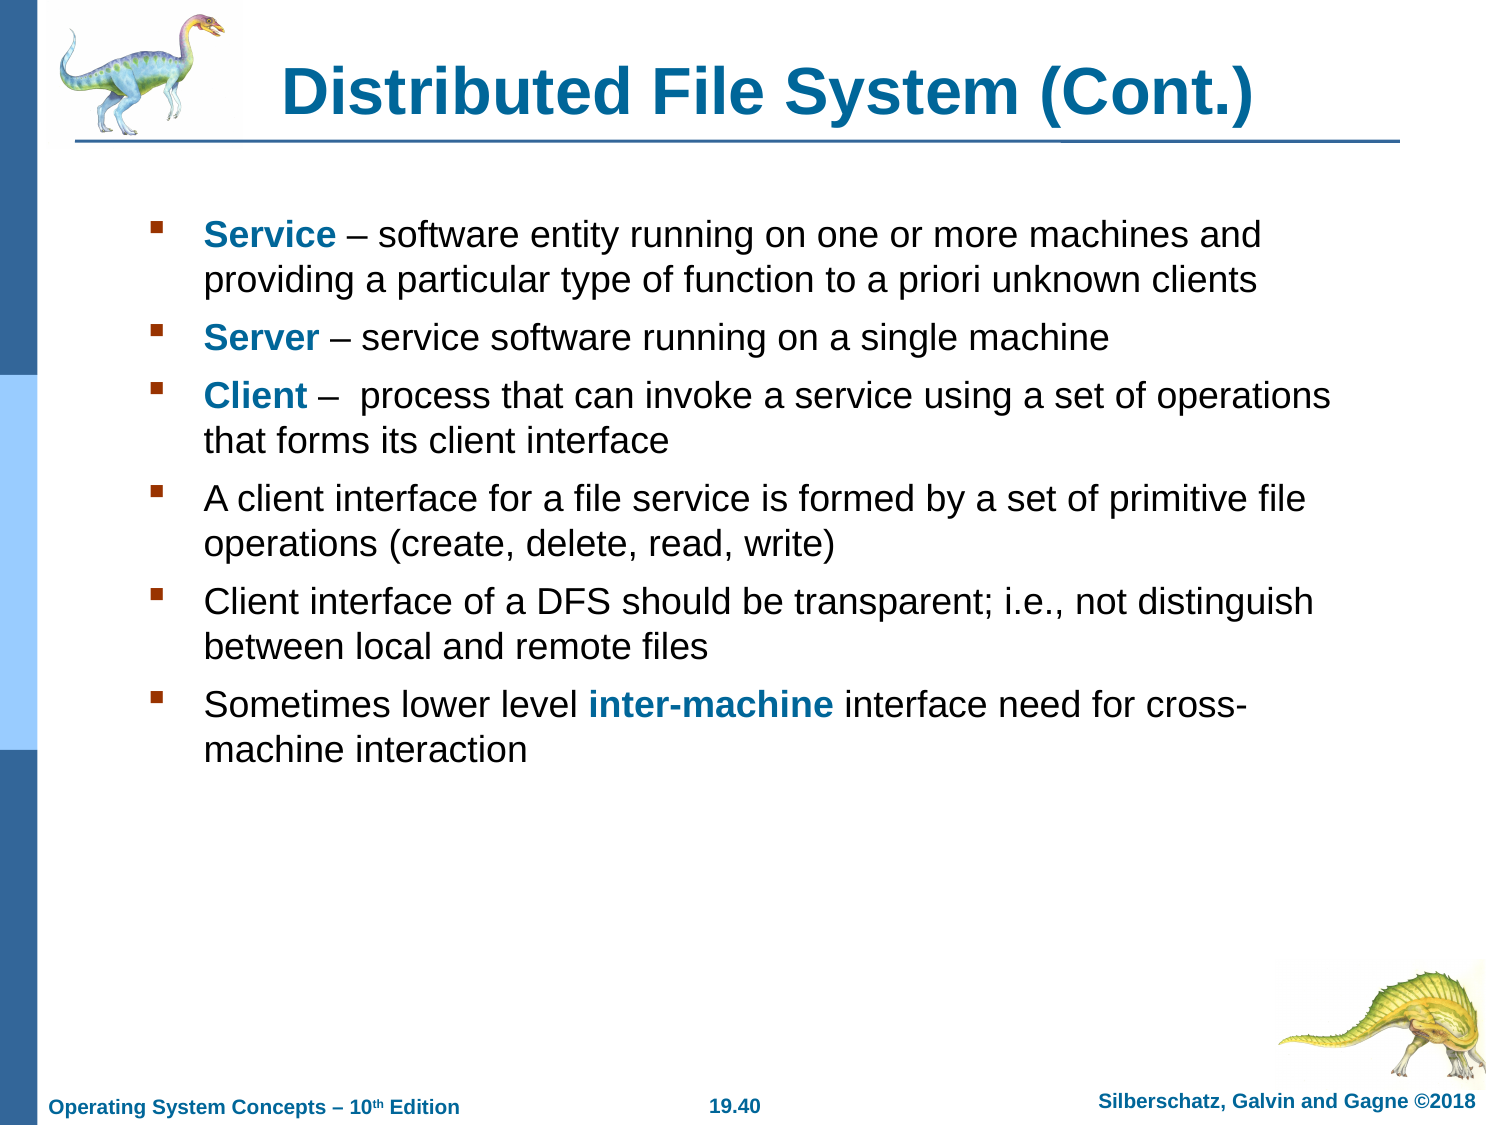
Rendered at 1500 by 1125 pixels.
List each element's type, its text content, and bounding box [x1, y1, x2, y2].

title Distributed File System (Cont.) [136, 41, 1400, 136]
picture [46, 0, 243, 149]
picture [1275, 959, 1486, 1090]
list Service – software entity running on one or more machines and providing a particular type of function to a priori unknown clients Server – service software running on a single machine Client – process that can invoke a service using a set of operations that forms its client interface A client interface for a file service is formed by a set of primitive file operations (create, delete, read, write) Client interface of a DFS should be transparent; i.e., not distinguish between local and remote files Sometimes lower level inter-machine interface need for cross-machine interaction [132, 202, 1400, 946]
